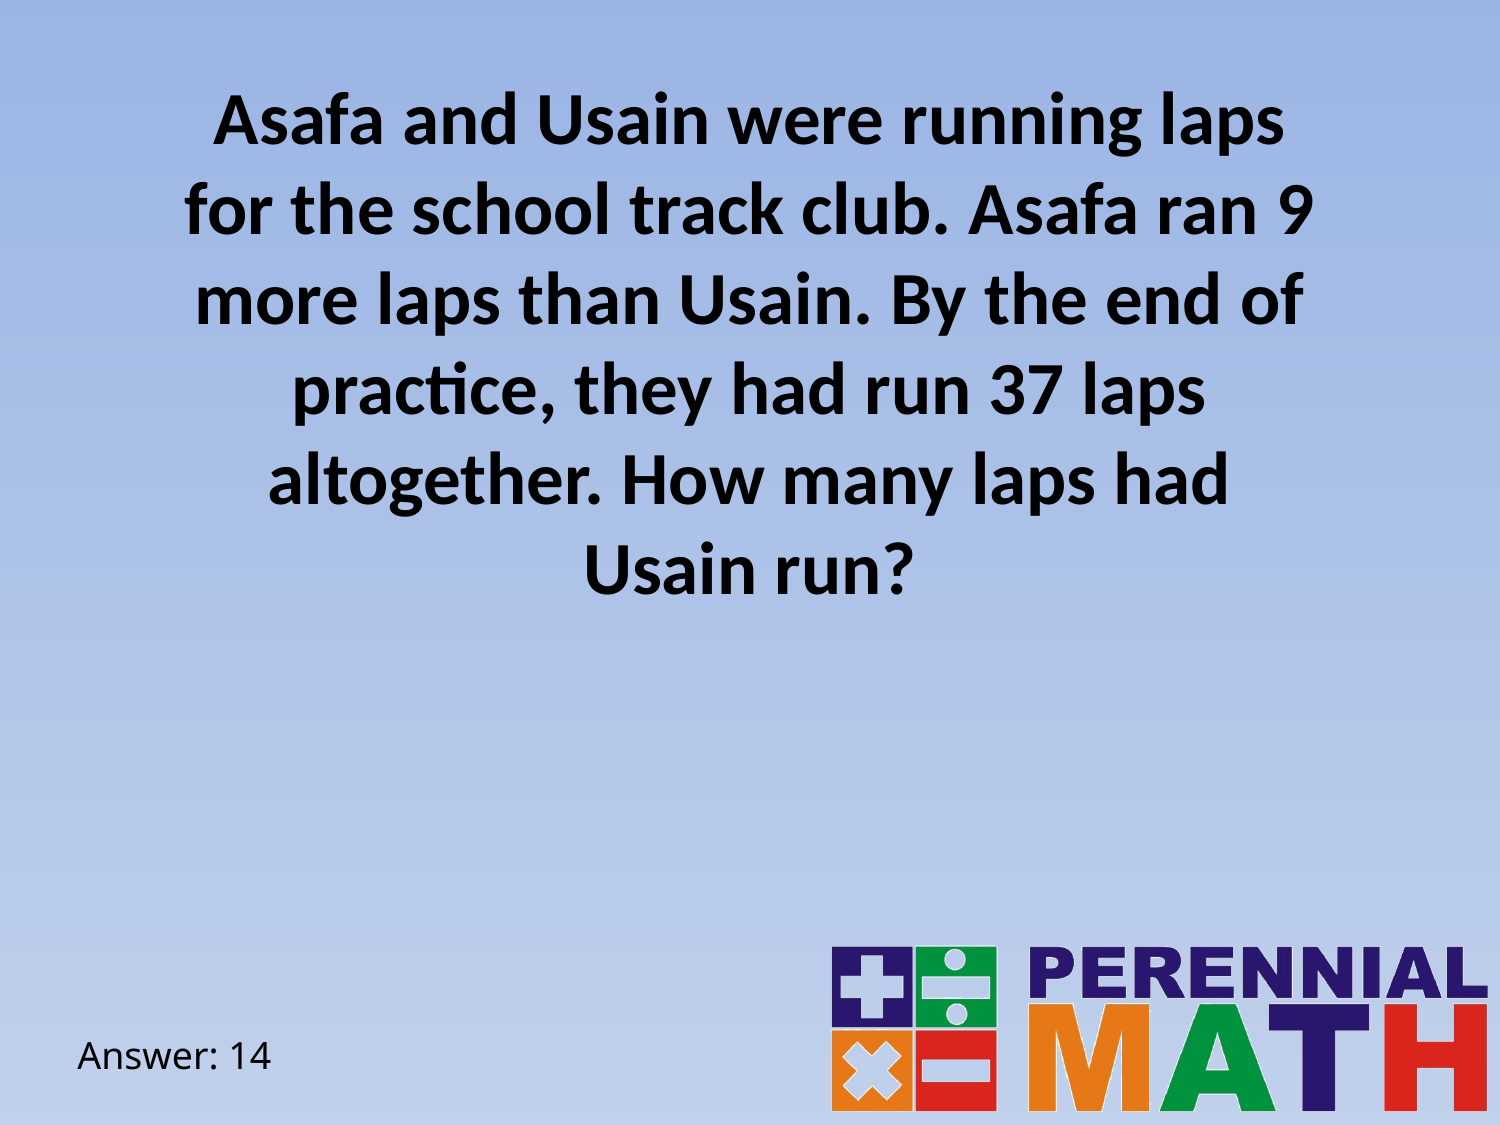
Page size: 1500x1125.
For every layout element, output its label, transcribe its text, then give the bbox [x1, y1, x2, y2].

text_box Answer: 14 [62, 1024, 625, 1085]
picture [822, 933, 1500, 1117]
subtitle Asafa and Usain were running laps for the school track club. Asafa ran 9 more laps than Usain. By the end of practice, they had run 37 laps altogether. How many laps had Usain run? [162, 62, 1338, 350]
